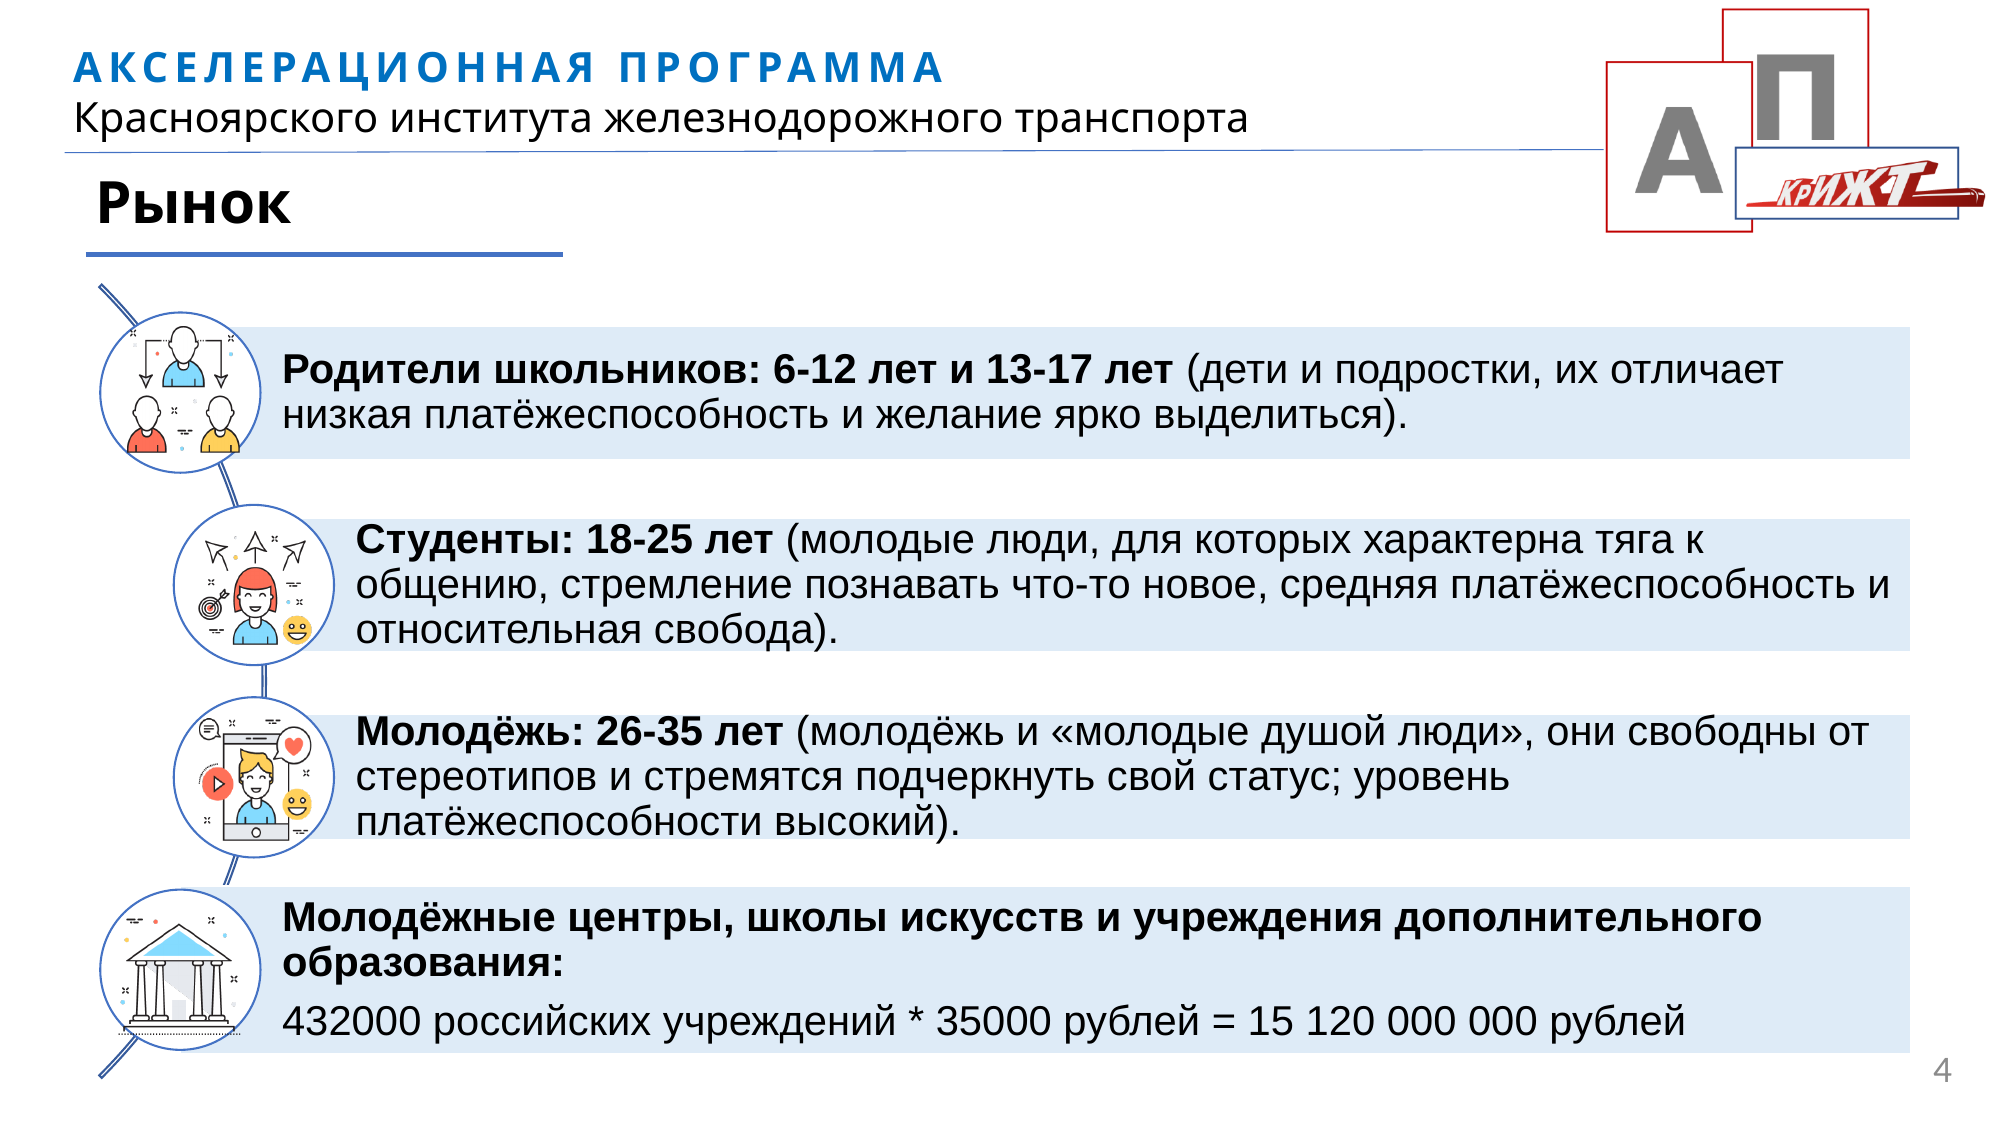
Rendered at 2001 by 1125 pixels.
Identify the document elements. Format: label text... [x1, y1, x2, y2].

slide_number 4 [1923, 1038, 1968, 1098]
text_box АКСЕЛЕРАЦИОННАЯ ПРОГРАММА Красноярского института железнодорожного транспорта [58, 33, 1482, 148]
picture [198, 531, 312, 645]
picture [127, 326, 240, 453]
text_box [64, 149, 1603, 153]
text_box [86, 264, 1923, 1098]
picture [117, 914, 241, 1039]
picture [1603, 7, 1990, 238]
text_box Рынок [80, 158, 1000, 243]
picture [198, 718, 312, 841]
